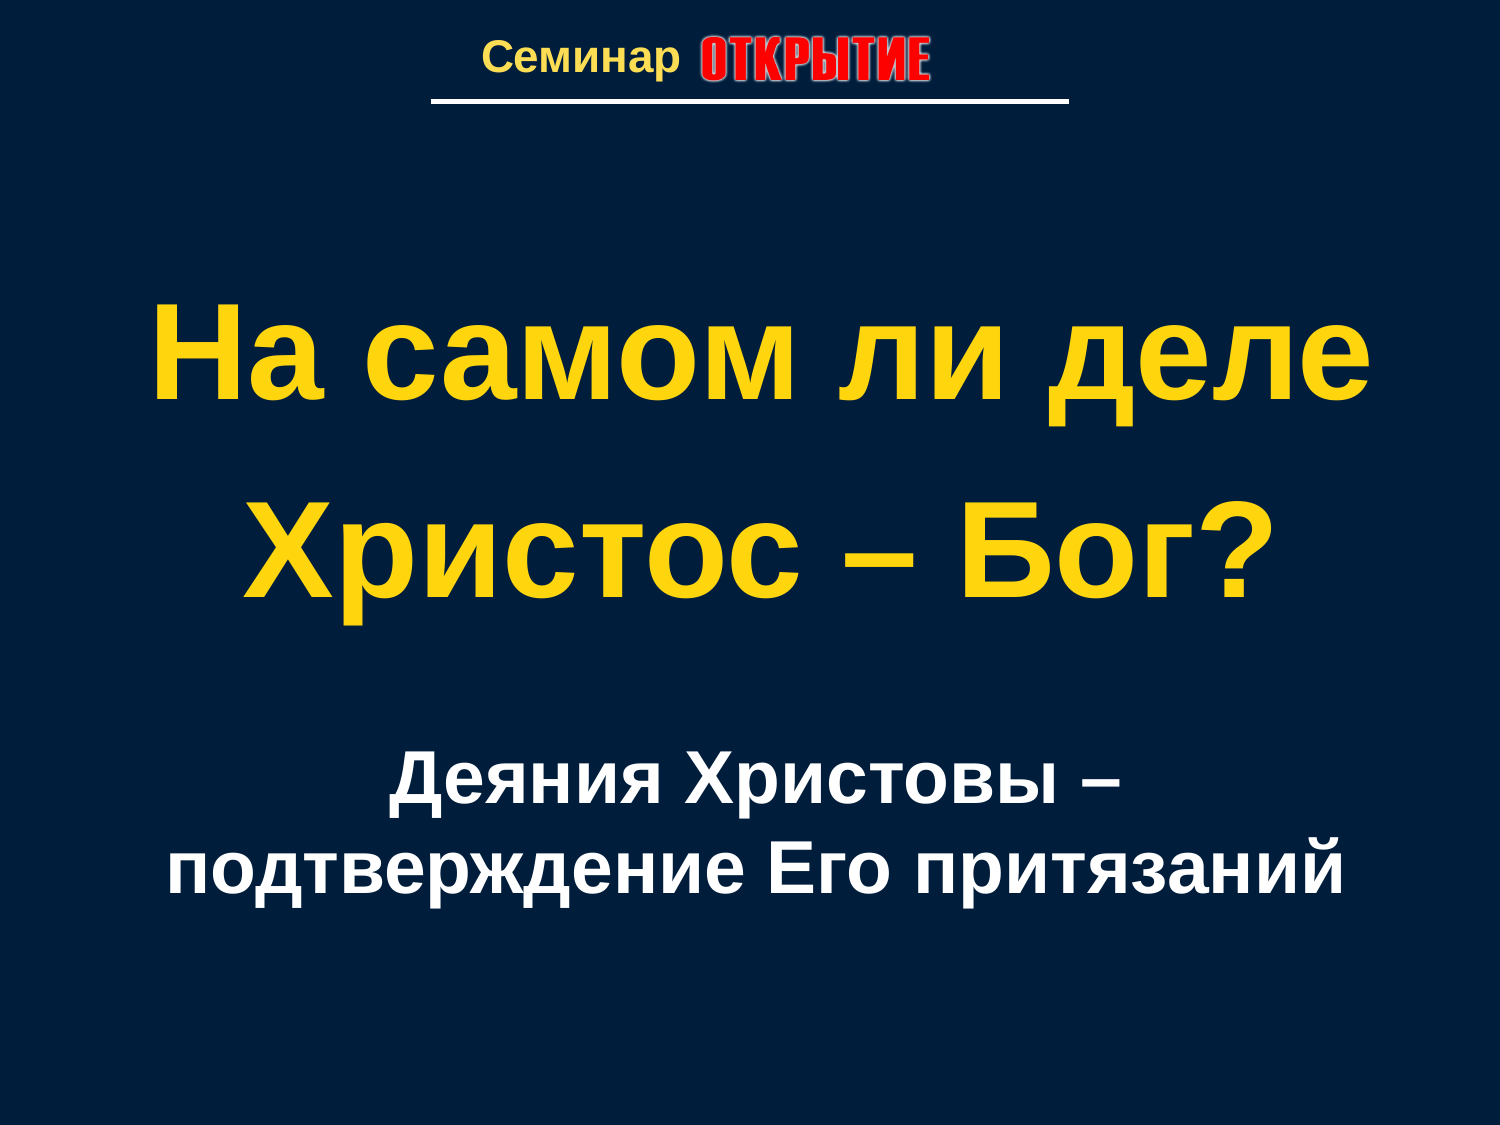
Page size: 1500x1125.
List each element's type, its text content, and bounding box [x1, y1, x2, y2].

picture [690, 28, 951, 90]
text_box Деяния Христовы –подтверждение Его притязаний [123, 721, 1388, 917]
text_box На самом ли деле Христос – Бог? [76, 221, 1447, 633]
